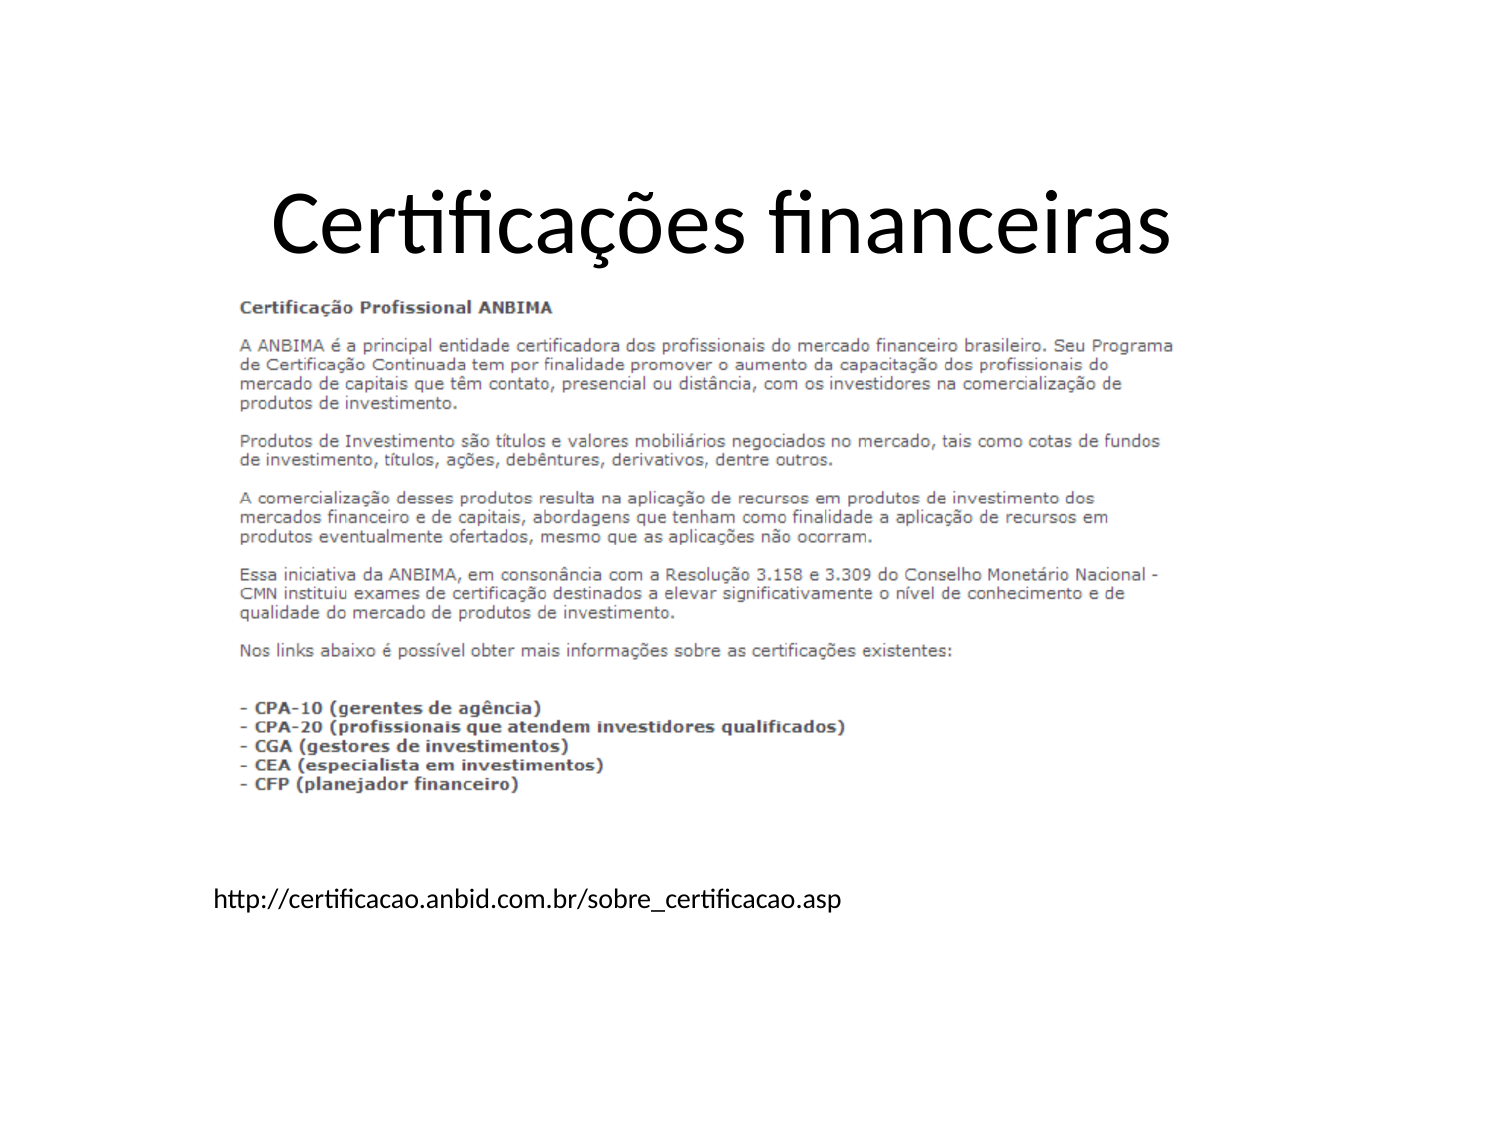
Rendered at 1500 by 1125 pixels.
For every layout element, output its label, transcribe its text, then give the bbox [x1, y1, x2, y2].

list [225, 278, 1225, 812]
text_box http://certificacao.anbid.com.br/sobre_certificacao.asp [198, 872, 858, 922]
title Certificações financeiras [243, 189, 1201, 243]
